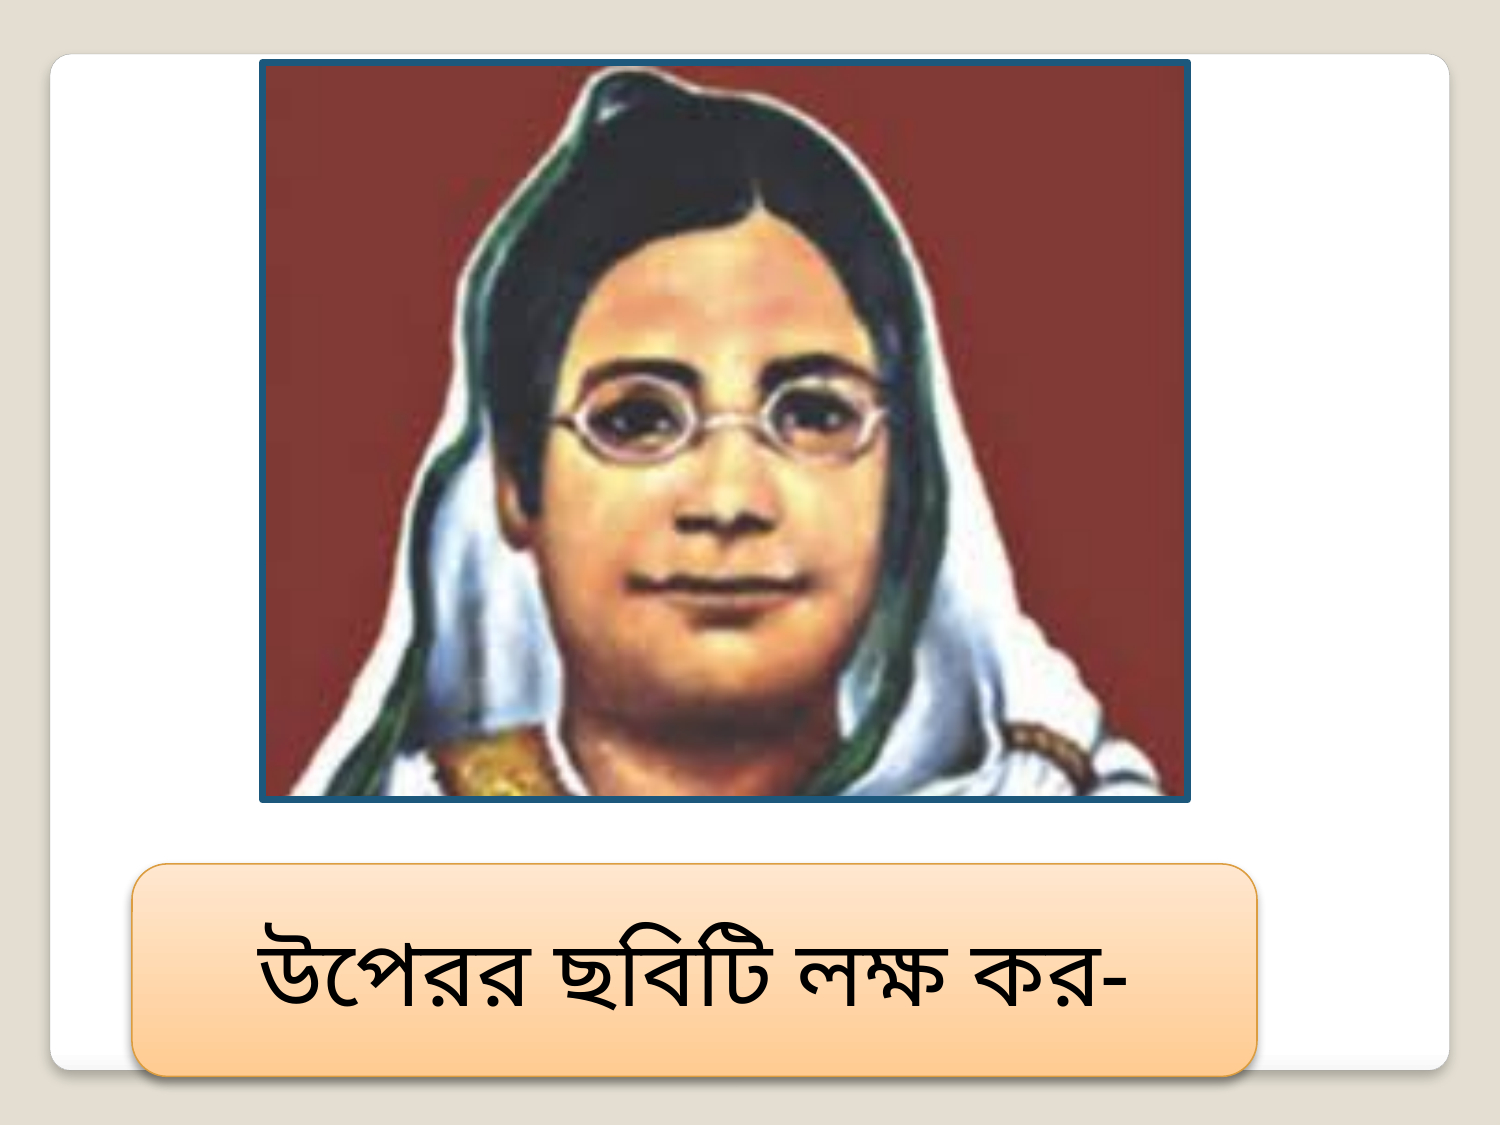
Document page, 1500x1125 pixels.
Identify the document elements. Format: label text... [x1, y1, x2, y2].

text_box উপেরর ছবিটি লক্ষ কর- [131, 863, 1258, 1078]
text_box [259, 59, 1191, 803]
